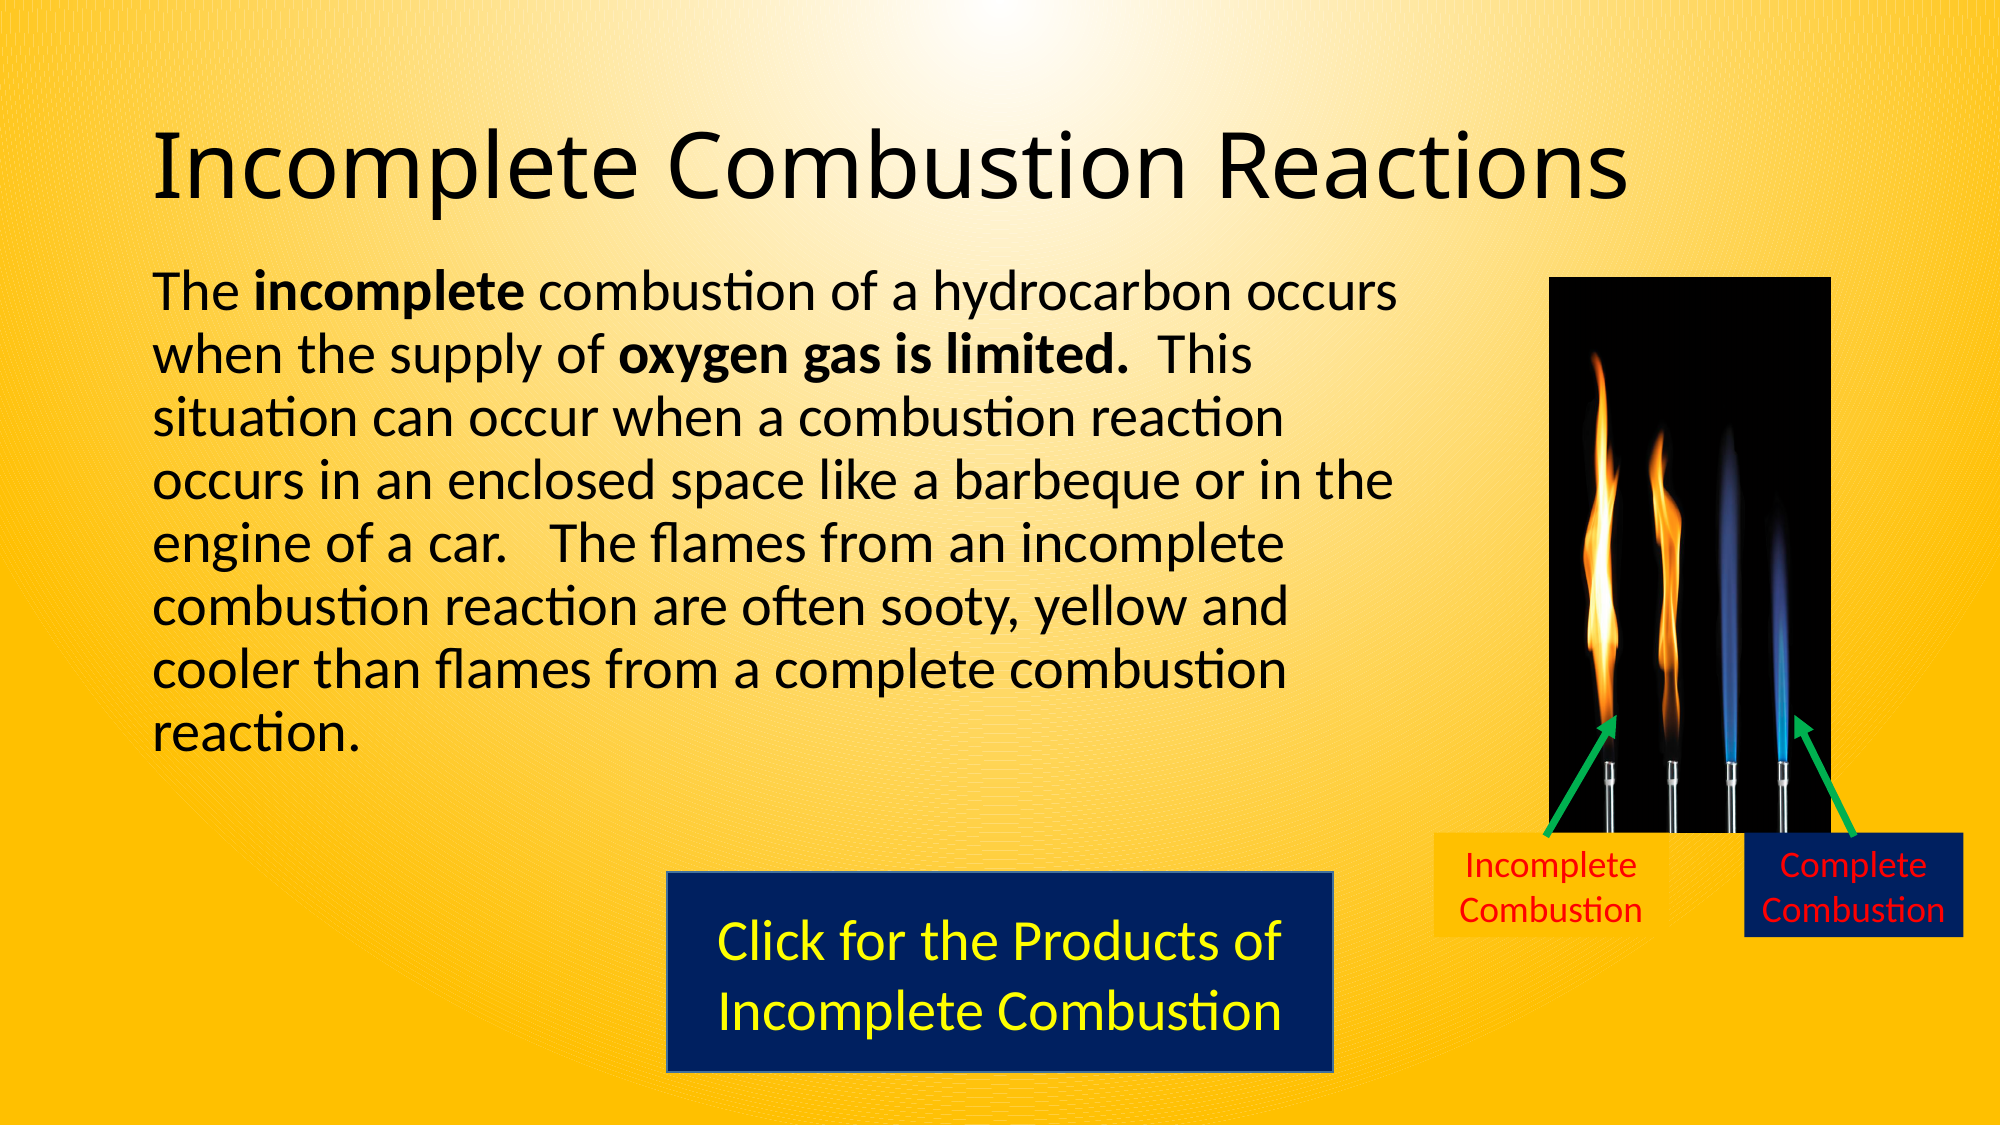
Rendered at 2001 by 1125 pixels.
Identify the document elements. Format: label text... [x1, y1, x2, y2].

list The incomplete combustion of a hydrocarbon occurs when the supply of oxygen gas is limited. This situation can occur when a combustion reaction occurs in an enclosed space like a barbeque or in the engine of a car. The flames from an incomplete combustion reaction are often sooty, yellow and cooler than flames from a complete combustion reaction. [137, 252, 1462, 967]
text_box Incomplete Combustion [1433, 832, 1669, 938]
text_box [1794, 714, 1855, 837]
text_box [1545, 714, 1617, 837]
picture [1549, 277, 1831, 833]
title Incomplete Combustion Reactions [137, 59, 1863, 278]
text_box Click for the Products of Incomplete Combustion [666, 871, 1334, 1073]
text_box Complete Combustion [1744, 832, 1964, 938]
